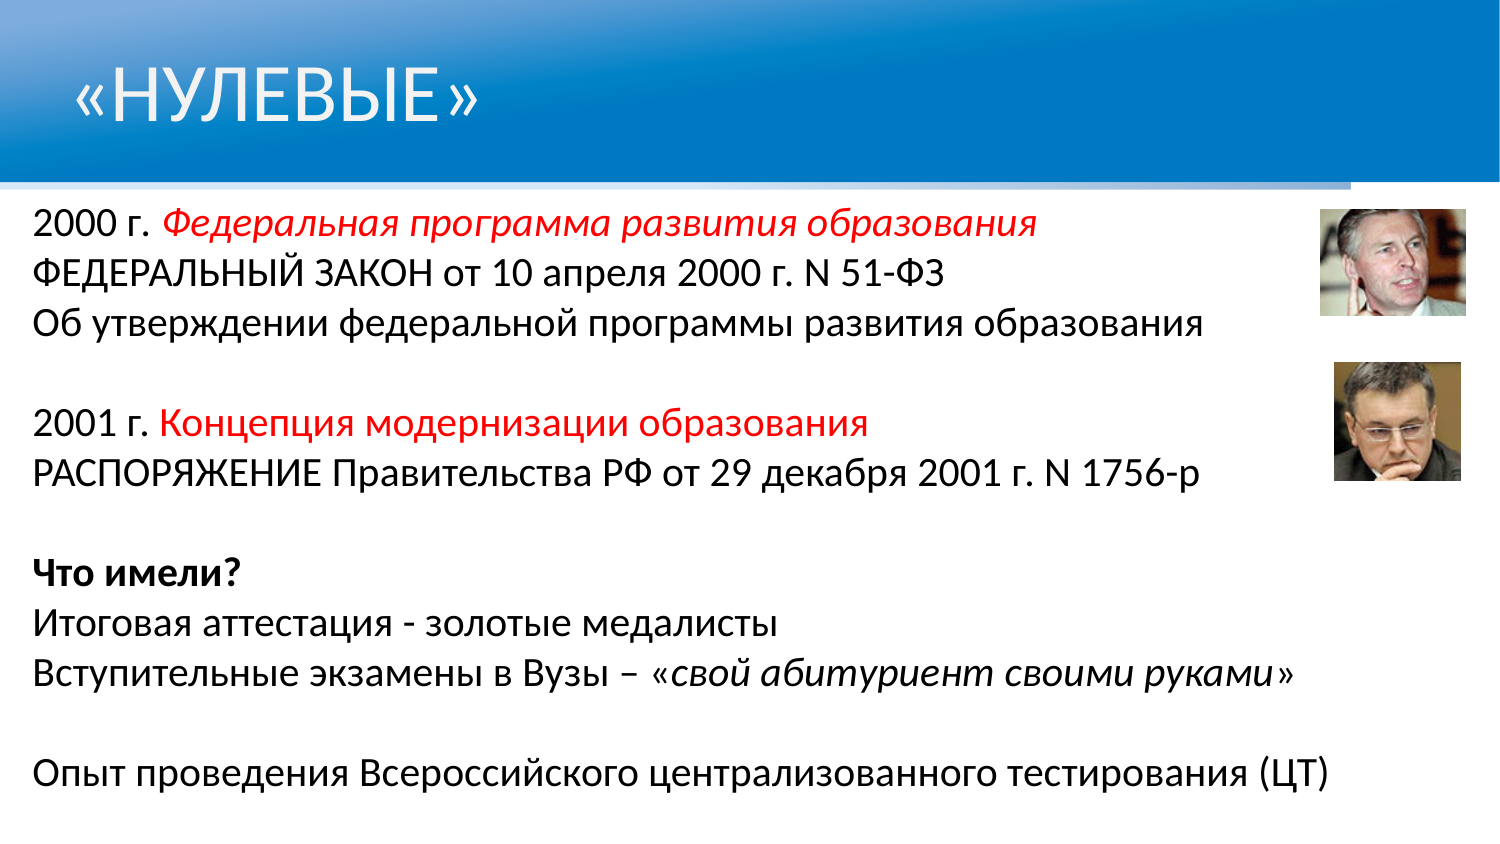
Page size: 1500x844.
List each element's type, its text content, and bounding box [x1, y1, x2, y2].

text_box 2000 г. Федеральная программа развития образования ФЕДЕРАЛЬНЫЙ ЗАКОН от 10 апреля 2000 г. N 51-ФЗ Об утверждении федеральной программы развития образования 2001 г. Концепция модернизации образования РАСПОРЯЖЕНИЕ Правительства РФ от 29 декабря 2001 г. N 1756-р Что имели? Итоговая аттестация - золотые медалисты Вступительные экзамены в Вузы – «свой абитуриент своими руками» Опыт проведения Всероссийского централизованного тестирования (ЦТ) [17, 197, 1500, 844]
picture [1333, 362, 1461, 482]
picture [1320, 209, 1466, 316]
picture [0, 0, 1500, 191]
